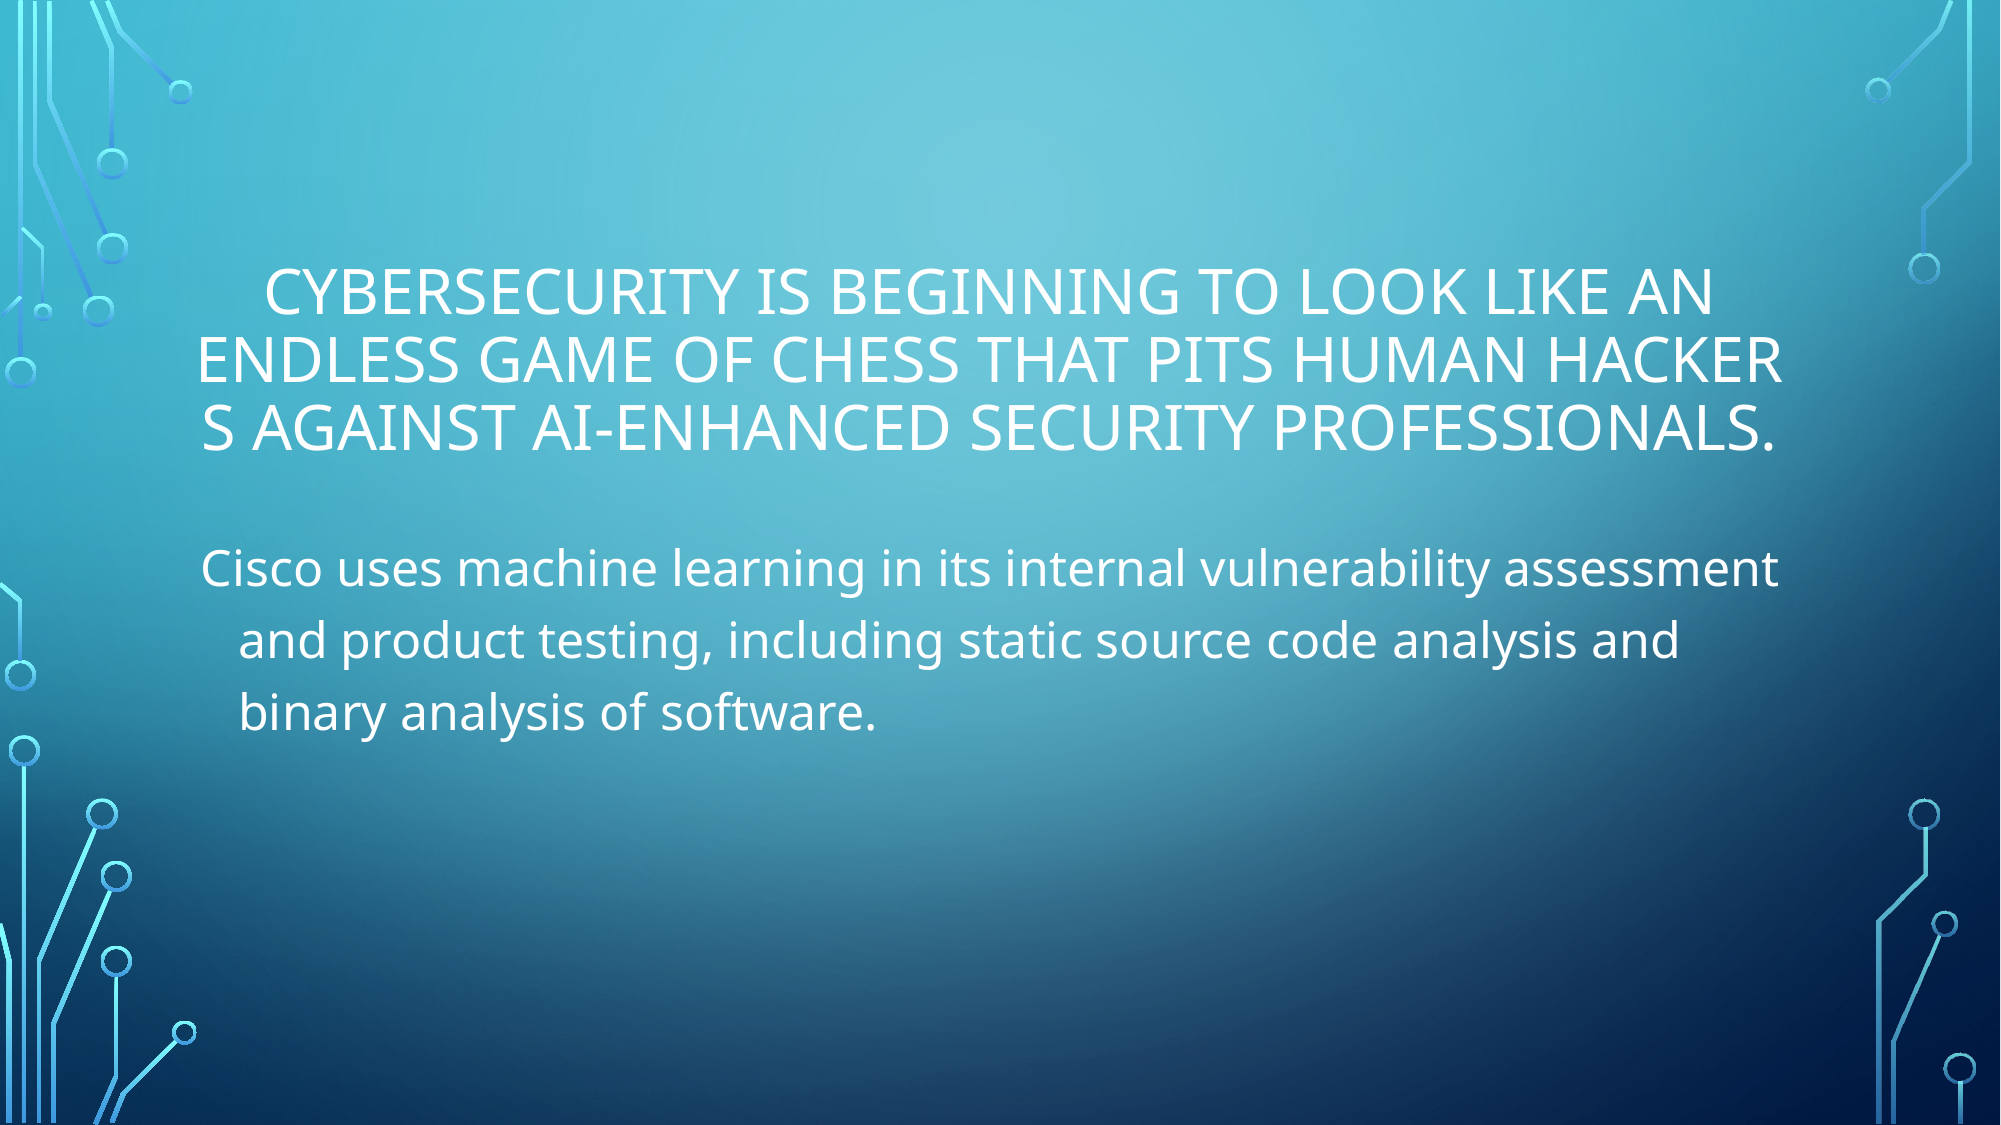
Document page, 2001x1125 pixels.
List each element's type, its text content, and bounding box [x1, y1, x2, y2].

list Cisco uses machine learning in its internal vulnerability assessment and product testing, including static source code analysis and binary analysis of software. [185, 517, 1811, 1099]
title CYBERSECURITY IS BEGINNING TO LOOK LIKE AN endlesS GAME OF CHESS THAT PITS HUMAN HACKERS agAINST AI-ENHANCED SECURITY PROFESSIONALS. [178, 253, 1804, 496]
